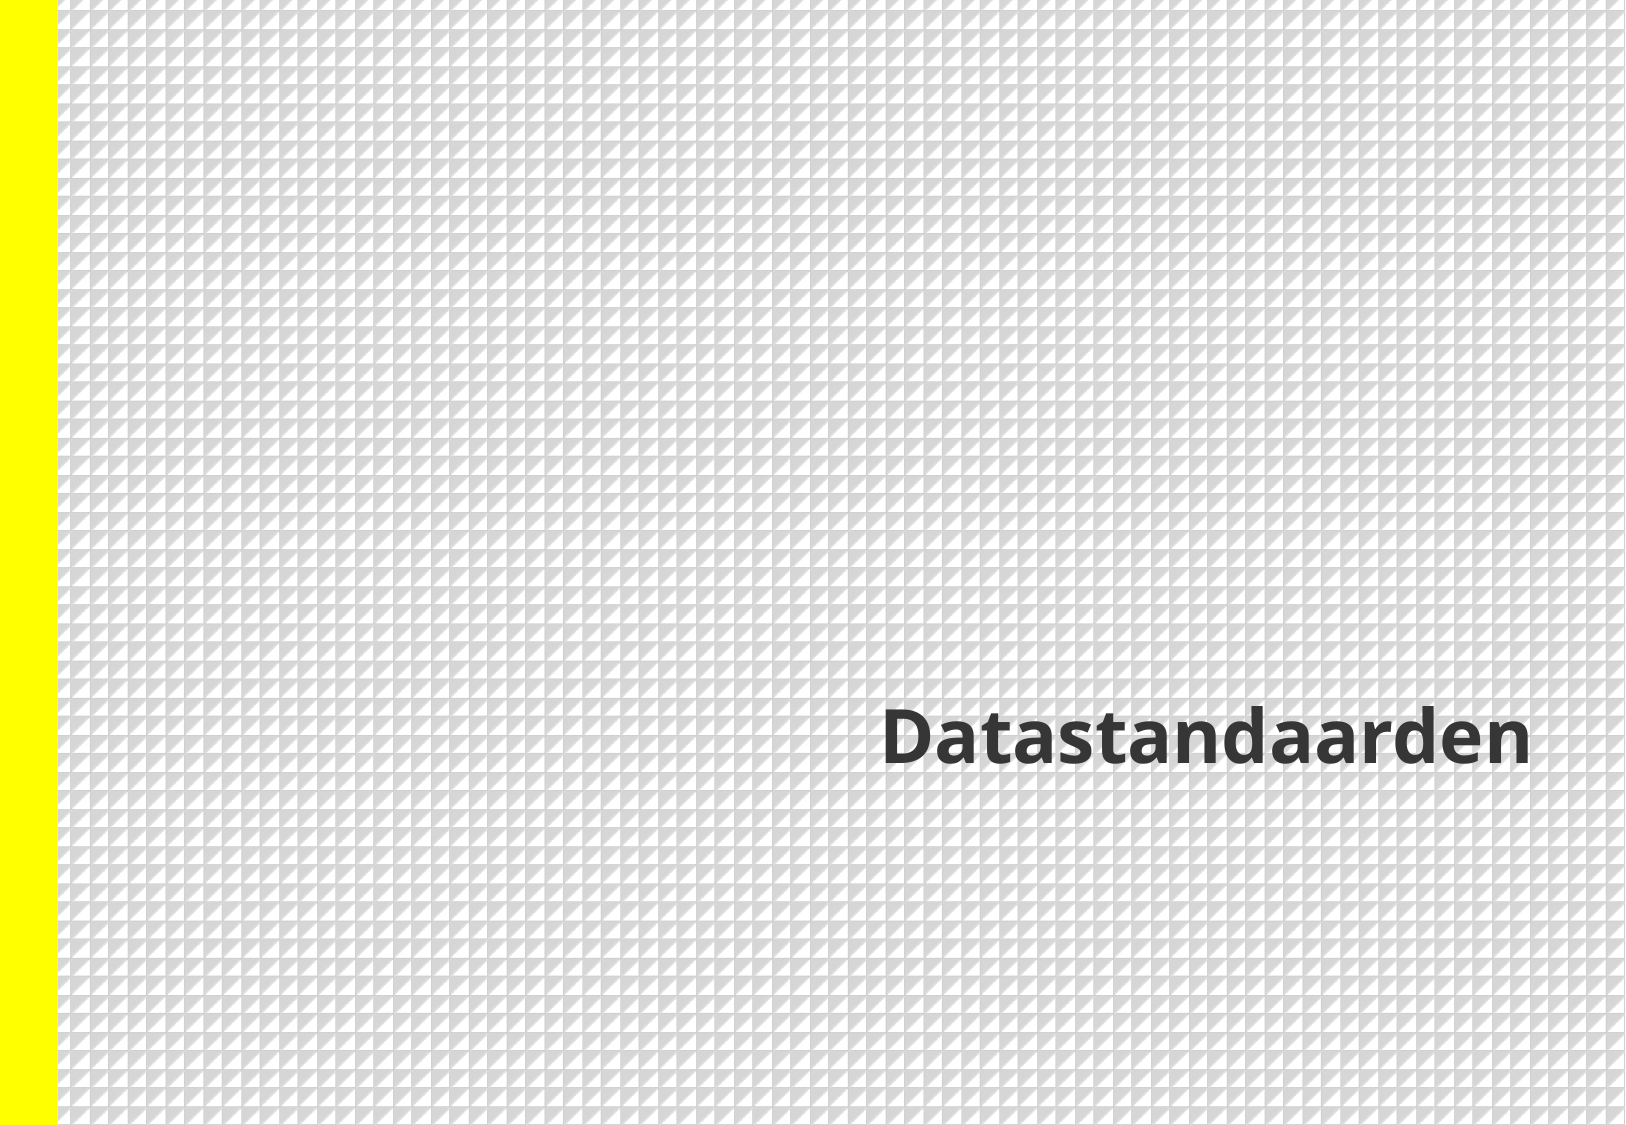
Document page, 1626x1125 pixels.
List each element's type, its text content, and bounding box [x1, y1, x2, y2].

title Datastandaarden [159, 327, 1542, 788]
picture [57, 0, 1625, 1125]
